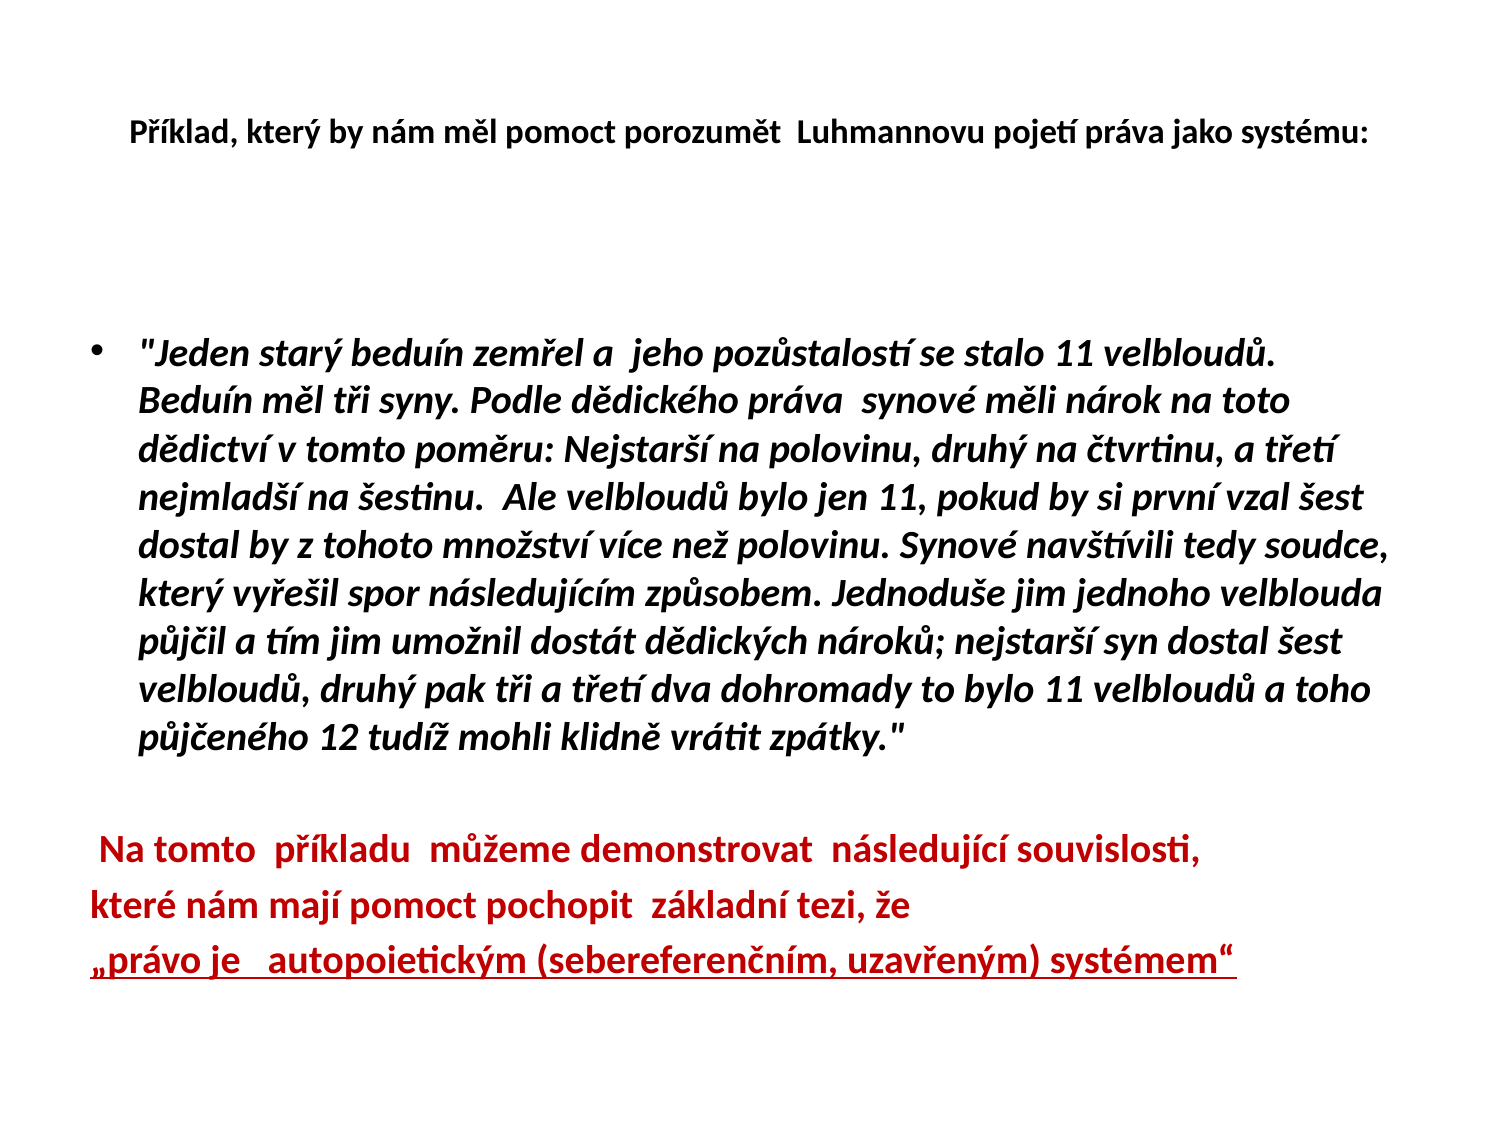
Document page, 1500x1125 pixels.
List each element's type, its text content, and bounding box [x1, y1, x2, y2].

list "Jeden starý beduín zemřel a jeho pozůstalostí se stalo 11 velbloudů. Beduín měl tři syny. Podle dědického práva synové měli nárok na toto dědictví v tomto poměru: Nejstarší na polovinu, druhý na čtvrtinu, a třetí nejmladší na šestinu. Ale velbloudů bylo jen 11, pokud by si první vzal šest dostal by z tohoto množství více než polovinu. Synové navštívili tedy soudce, který vyřešil spor následujícím způsobem. Jednoduše jim jednoho velblouda půjčil a tím jim umožnil dostát dědických nároků; nejstarší syn dostal šest velbloudů, druhý pak tři a třetí dva dohromady to bylo 11 velbloudů a toho půjčeného 12 tudíž mohli klidně vrátit zpátky." Na tomto příkladu můžeme demonstrovat následující souvislosti, které nám mají pomoct pochopit základní tezi, že „právo je autopoietickým (sebereferenčním, uzavřeným) systémem“ [74, 262, 1426, 1006]
title Příklad, který by nám měl pomoct porozumět Luhmannovu pojetí práva jako systému: [74, 44, 1426, 233]
